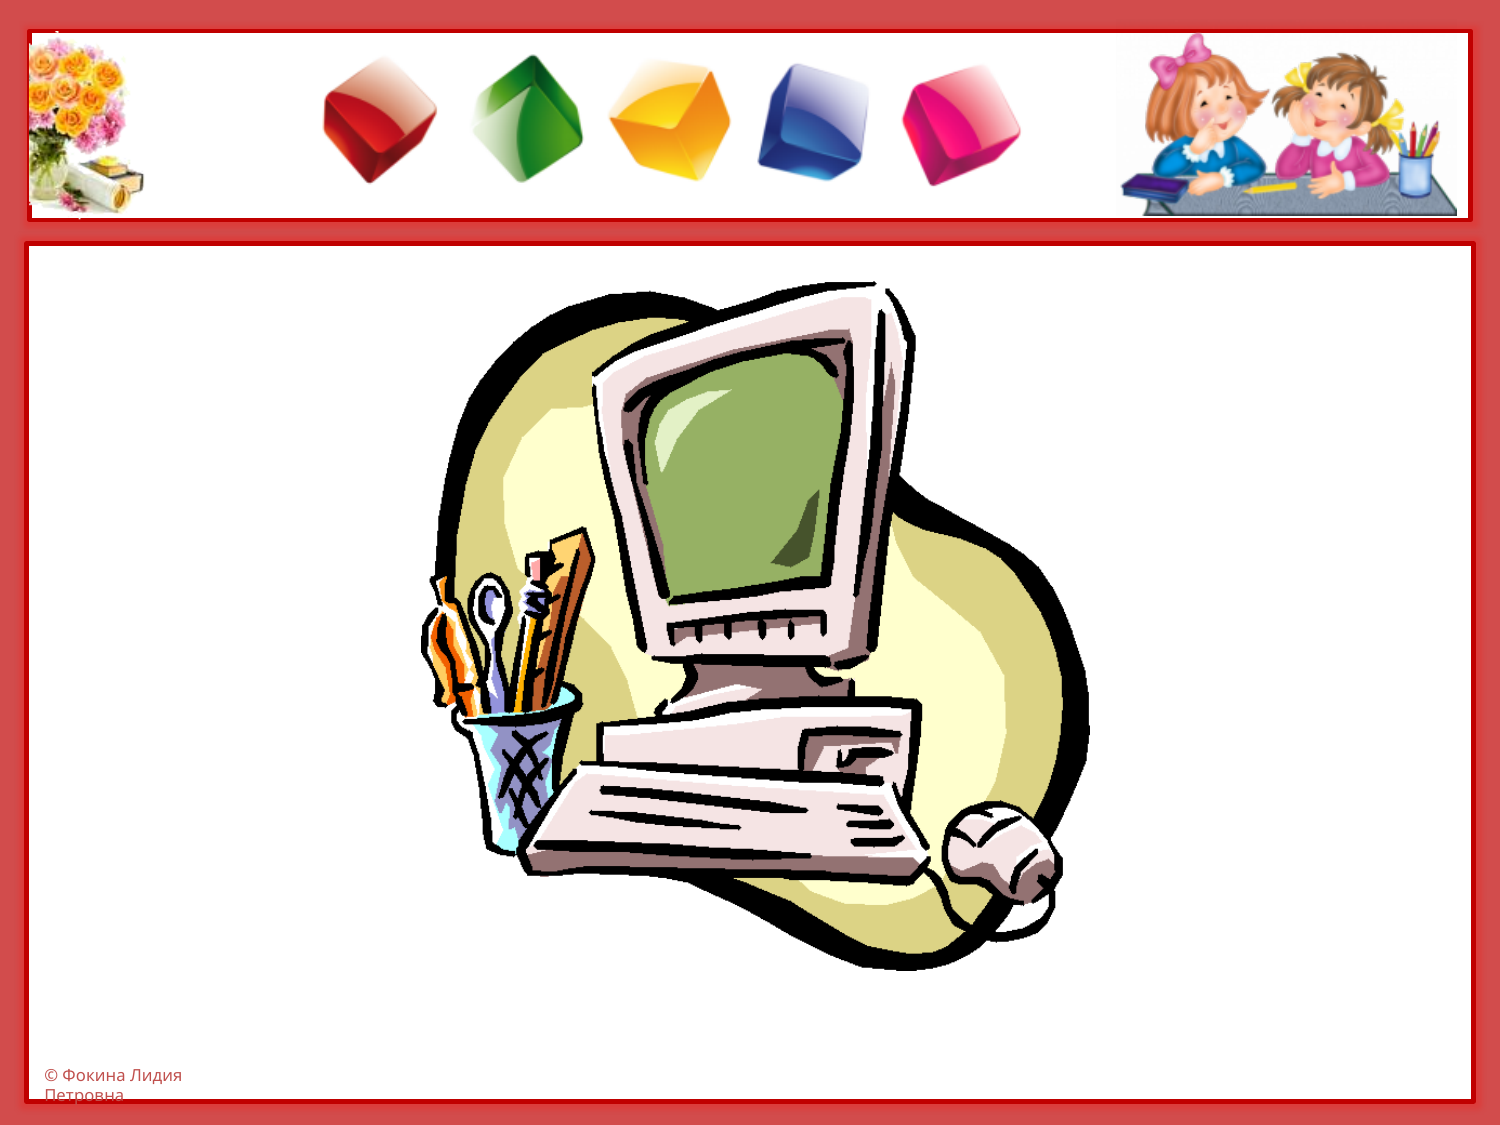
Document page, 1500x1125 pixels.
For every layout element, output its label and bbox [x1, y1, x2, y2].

picture [1116, 19, 1457, 216]
picture [301, 42, 1052, 202]
picture [29, 31, 231, 221]
picture [421, 280, 1090, 971]
